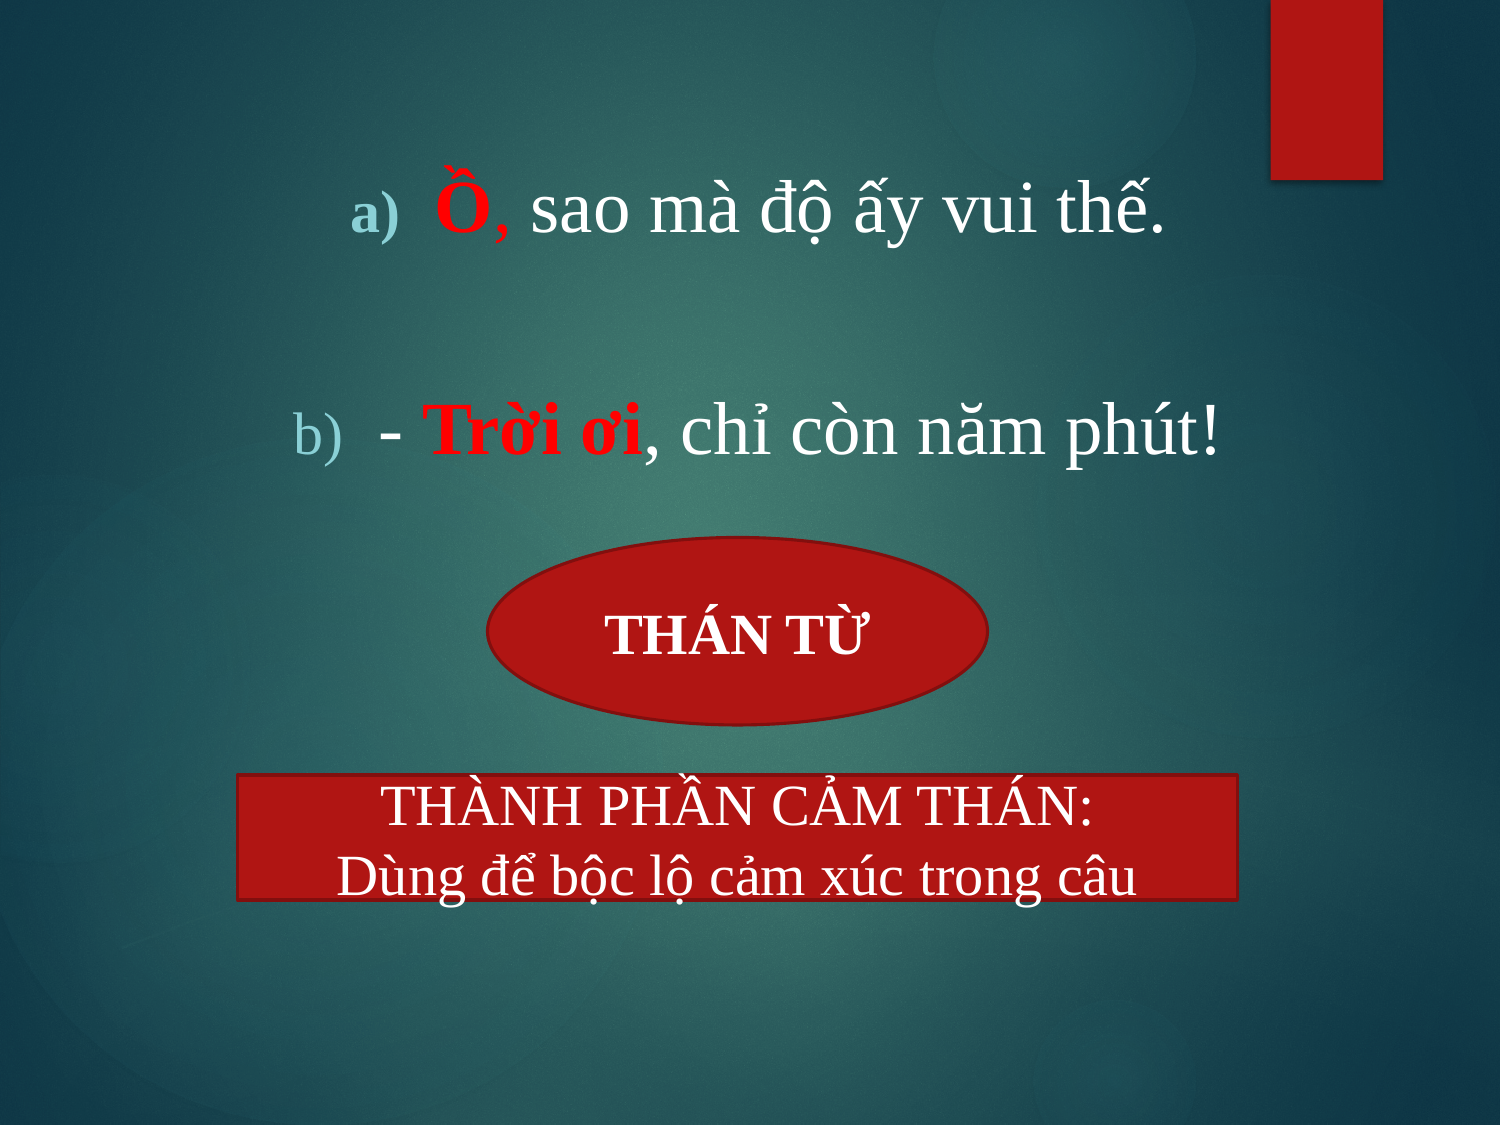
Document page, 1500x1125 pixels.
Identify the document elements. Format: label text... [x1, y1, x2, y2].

list Ồ, sao mà độ ấy vui thế. - Trời ơi, chỉ còn năm phút! [75, 149, 1425, 1079]
text_box THÁN TỪ [485, 535, 990, 727]
text_box THÀNH PHẦN CẢM THÁN: Dùng để bộc lộ cảm xúc trong câu [236, 773, 1239, 902]
